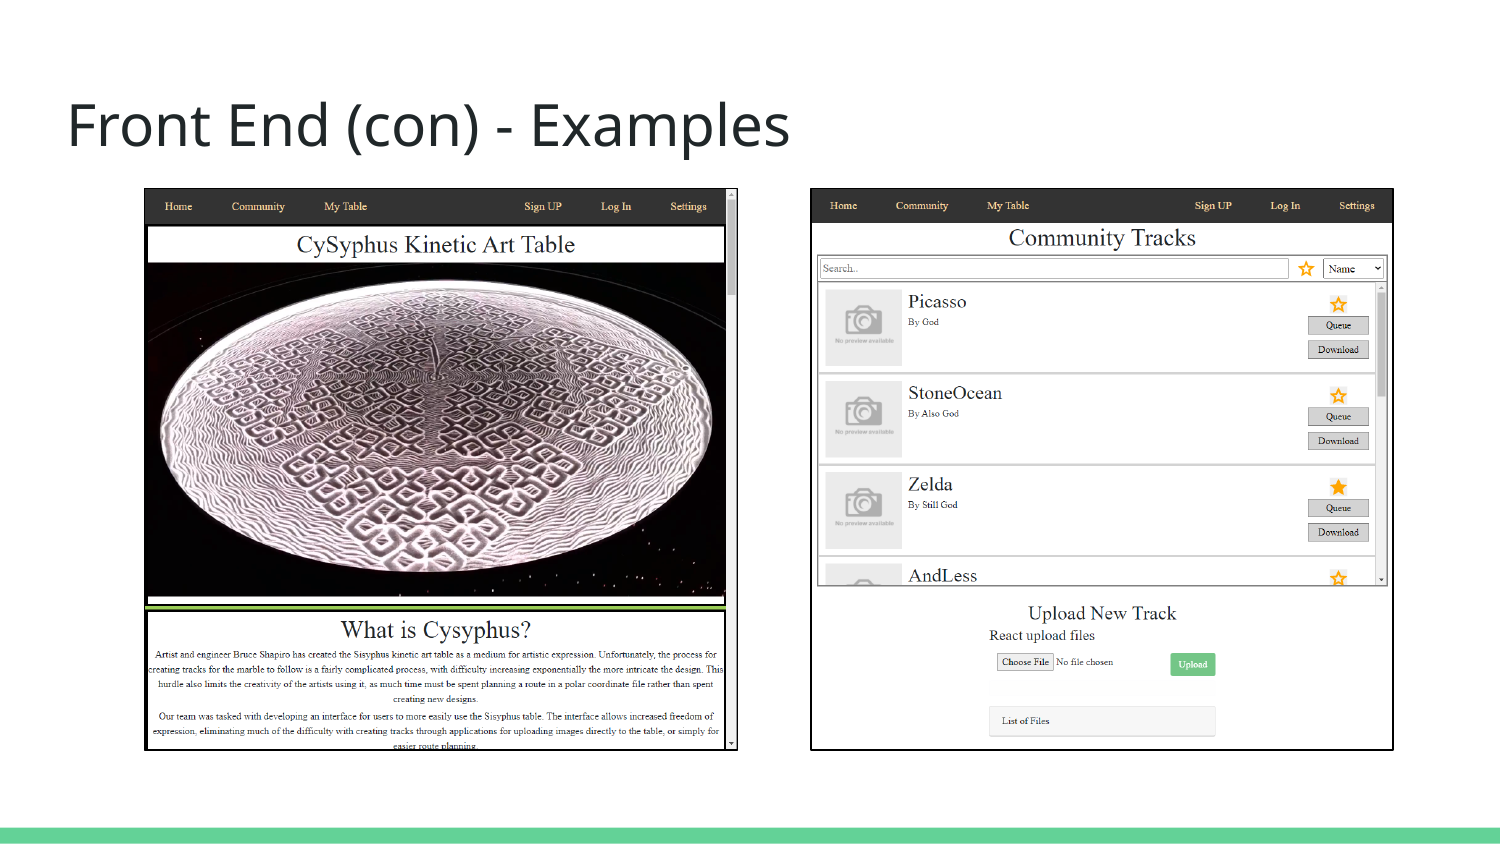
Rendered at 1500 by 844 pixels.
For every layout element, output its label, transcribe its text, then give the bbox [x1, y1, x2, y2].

title Front End (con) - Examples [51, 72, 1449, 167]
picture [145, 188, 737, 750]
picture [811, 188, 1393, 750]
